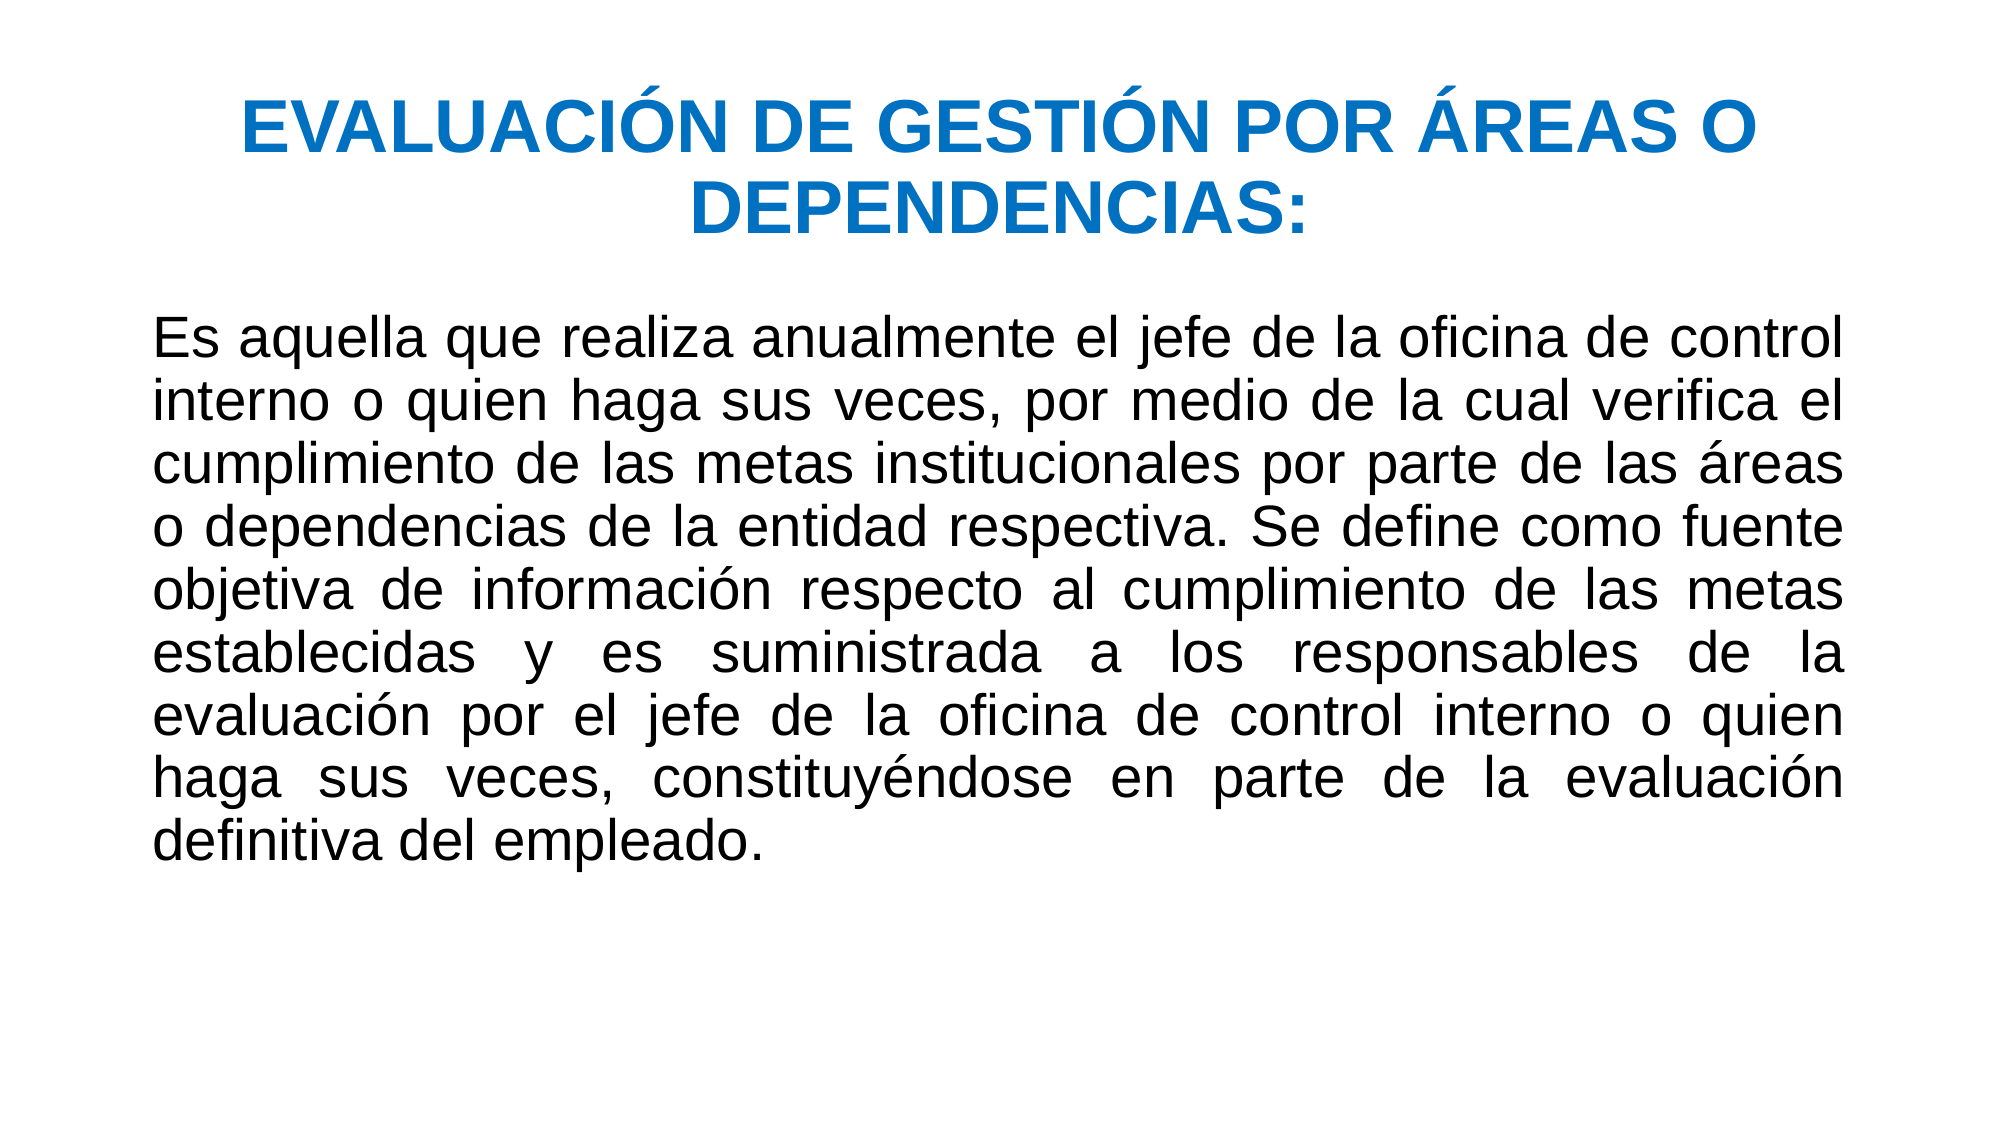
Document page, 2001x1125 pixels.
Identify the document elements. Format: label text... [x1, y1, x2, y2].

list Es aquella que realiza anualmente el jefe de la oficina de control interno o quien haga sus veces, por medio de la cual verifica el cumplimiento de las metas institucionales por parte de las áreas o dependencias de la entidad respectiva. Se define como fuente objetiva de información respecto al cumplimiento de las metas establecidas y es suministrada a los responsables de la evaluación por el jefe de la oficina de control interno o quien haga sus veces, constituyéndose en parte de la evaluación definitiva del empleado. [137, 299, 1863, 1014]
title EVALUACIÓN DE GESTIÓN POR ÁREAS O DEPENDENCIAS: [137, 59, 1863, 278]
